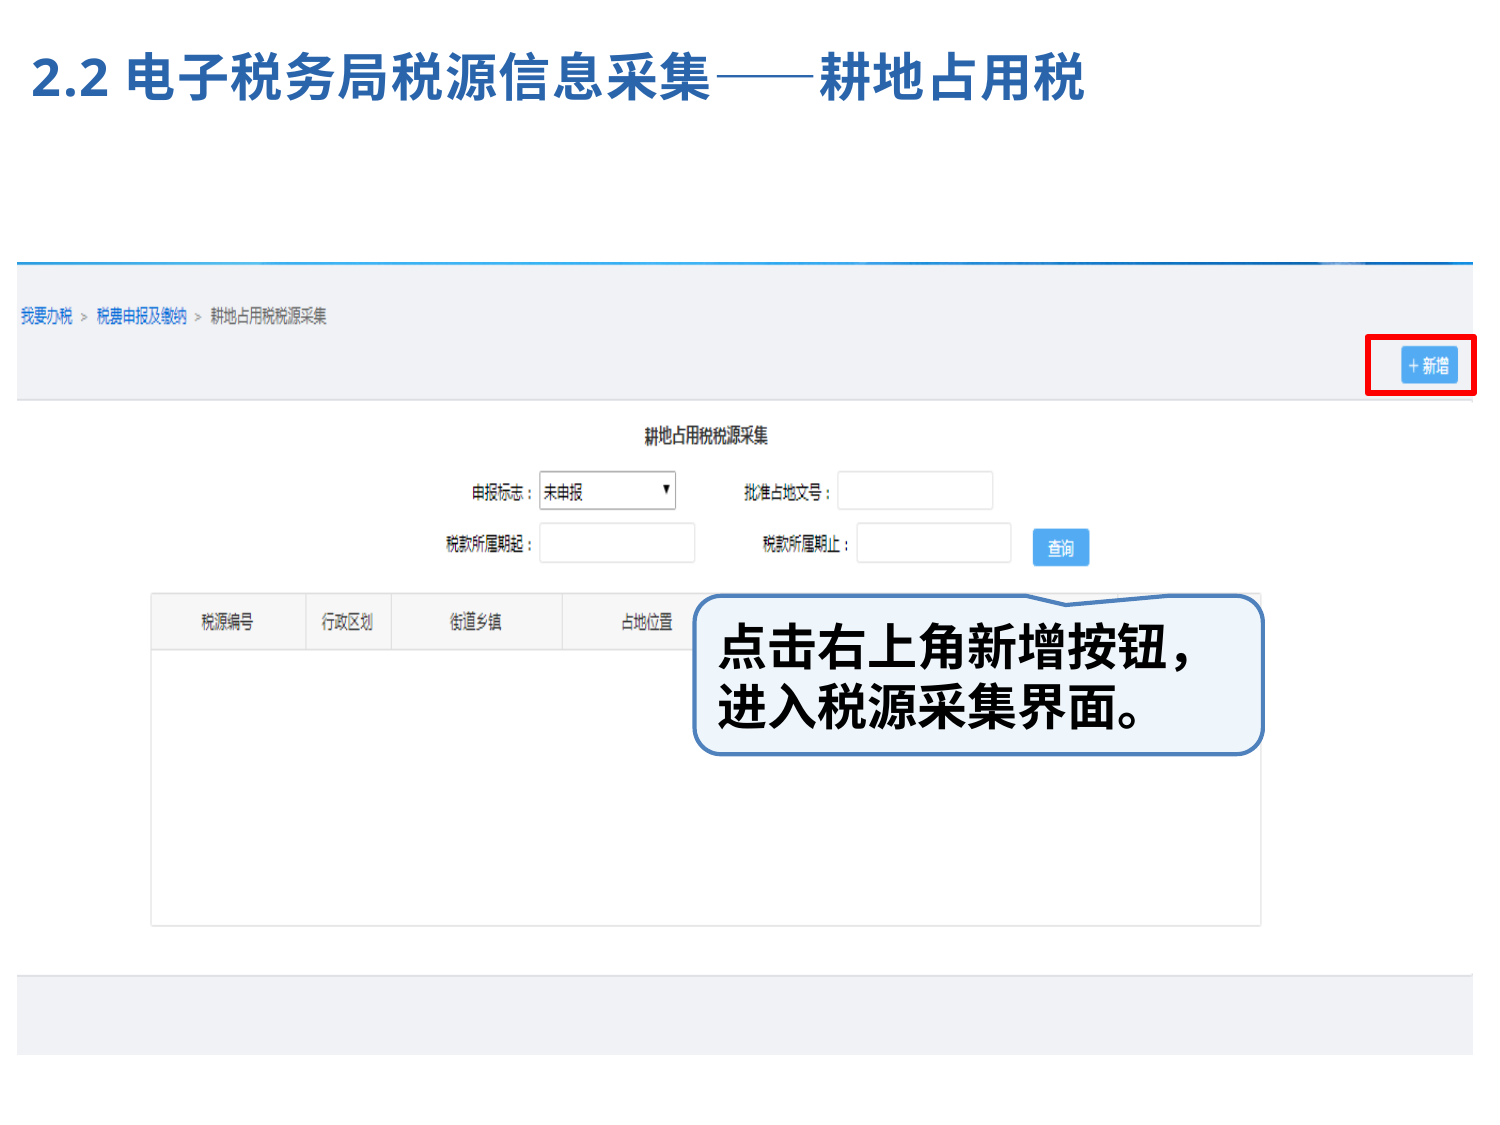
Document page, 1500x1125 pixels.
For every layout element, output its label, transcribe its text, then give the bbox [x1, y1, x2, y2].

picture [16, 262, 1473, 1055]
text_box 2.2电子税务局税源信息采集——耕地占用税 [17, 37, 1368, 115]
